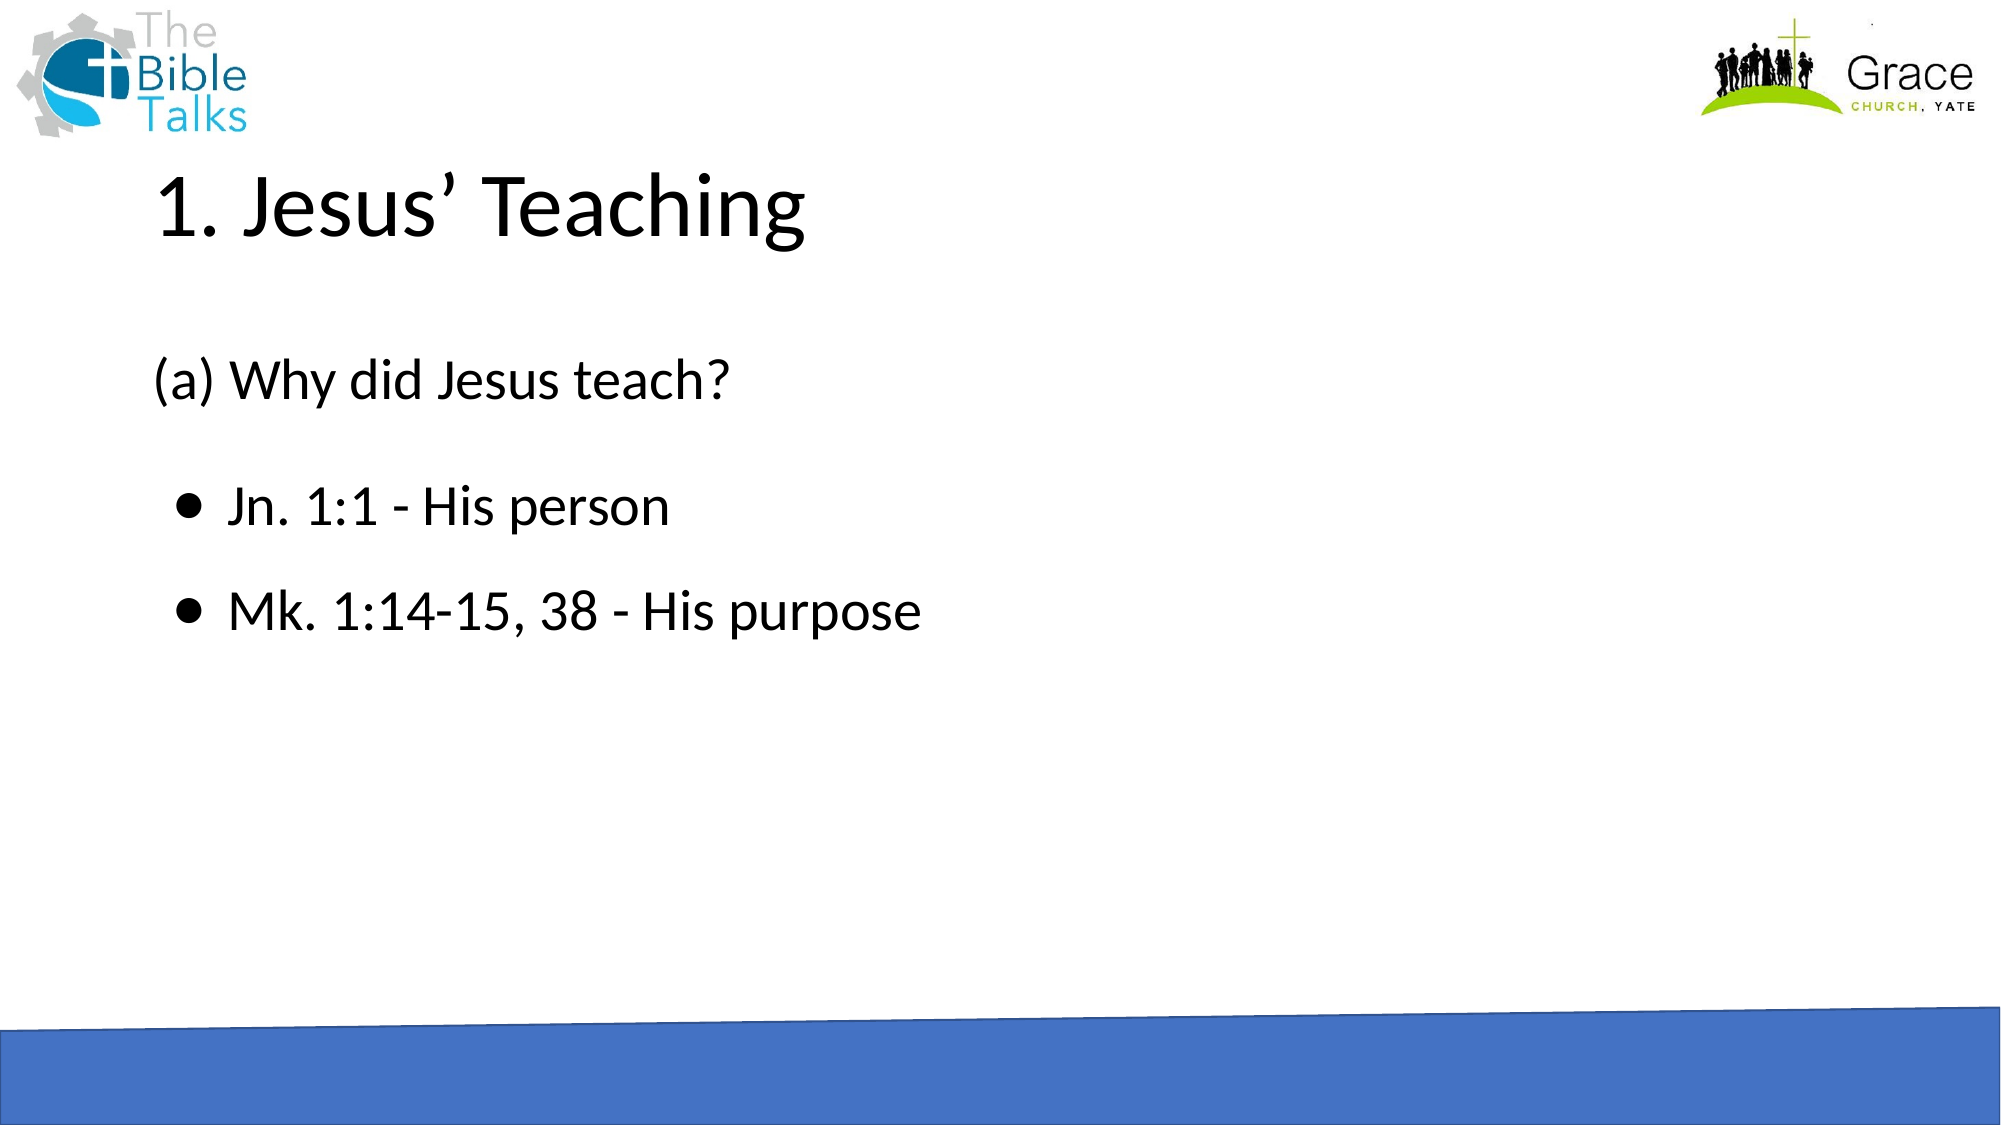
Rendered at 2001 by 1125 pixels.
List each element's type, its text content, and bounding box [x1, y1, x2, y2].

picture [1695, 12, 1978, 120]
picture [0, 0, 260, 147]
title 1. Jesus’ Teaching [137, 136, 1863, 278]
list (a) Why did Jesus teach? Jn. 1:1 - His person Mk. 1:14-15, 38 - His purpose [137, 299, 1863, 1014]
